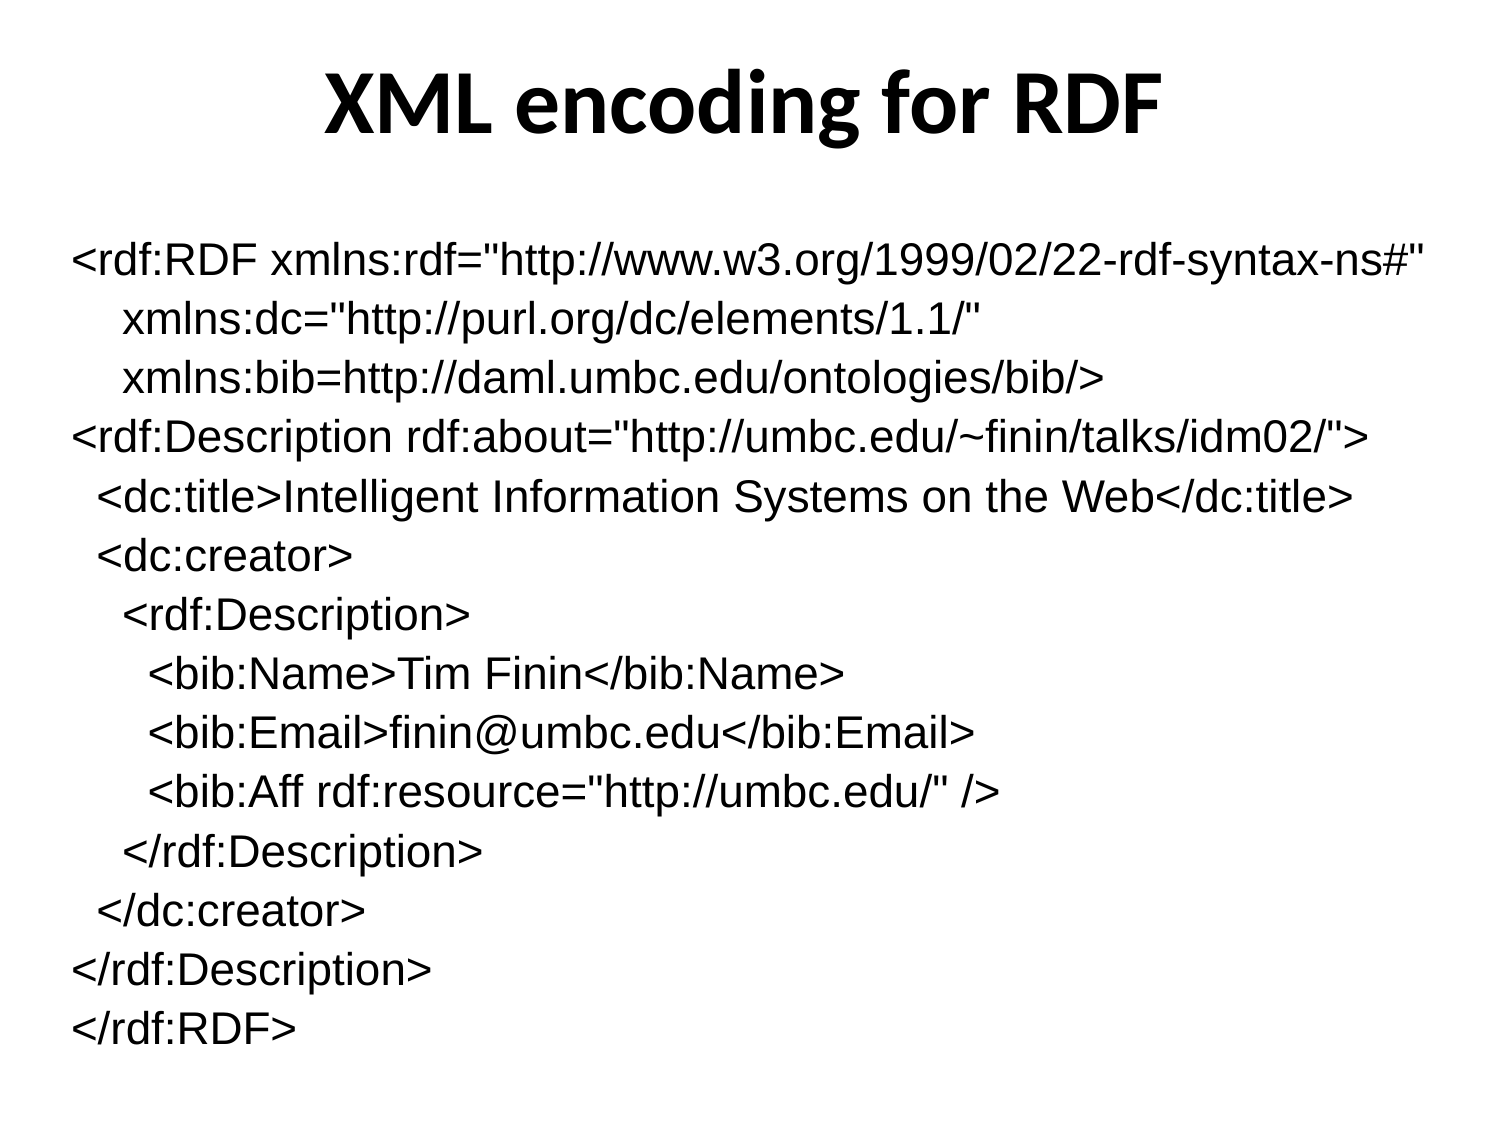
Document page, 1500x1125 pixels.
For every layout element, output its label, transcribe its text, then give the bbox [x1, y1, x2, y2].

title XML encoding for RDF [145, 33, 1343, 162]
text_box <rdf:RDF xmlns:rdf="http://www.w3.org/1999/02/22-rdf-syntax-ns#" xmlns:dc="http://purl.org/dc/elements/1.1/" xmlns:bib=http://daml.umbc.edu/ontologies/bib/> <rdf:Description rdf:about="http://umbc.edu/~finin/talks/idm02/"> <dc:title>Intelligent Information Systems on the Web</dc:title> <dc:creator> <rdf:Description> <bib:Name>Tim Finin</bib:Name> <bib:Email>finin@umbc.edu</bib:Email> <bib:Aff rdf:resource="http://umbc.edu/" /> </rdf:Description> </dc:creator> </rdf:Description> </rdf:RDF> [56, 217, 1444, 1062]
